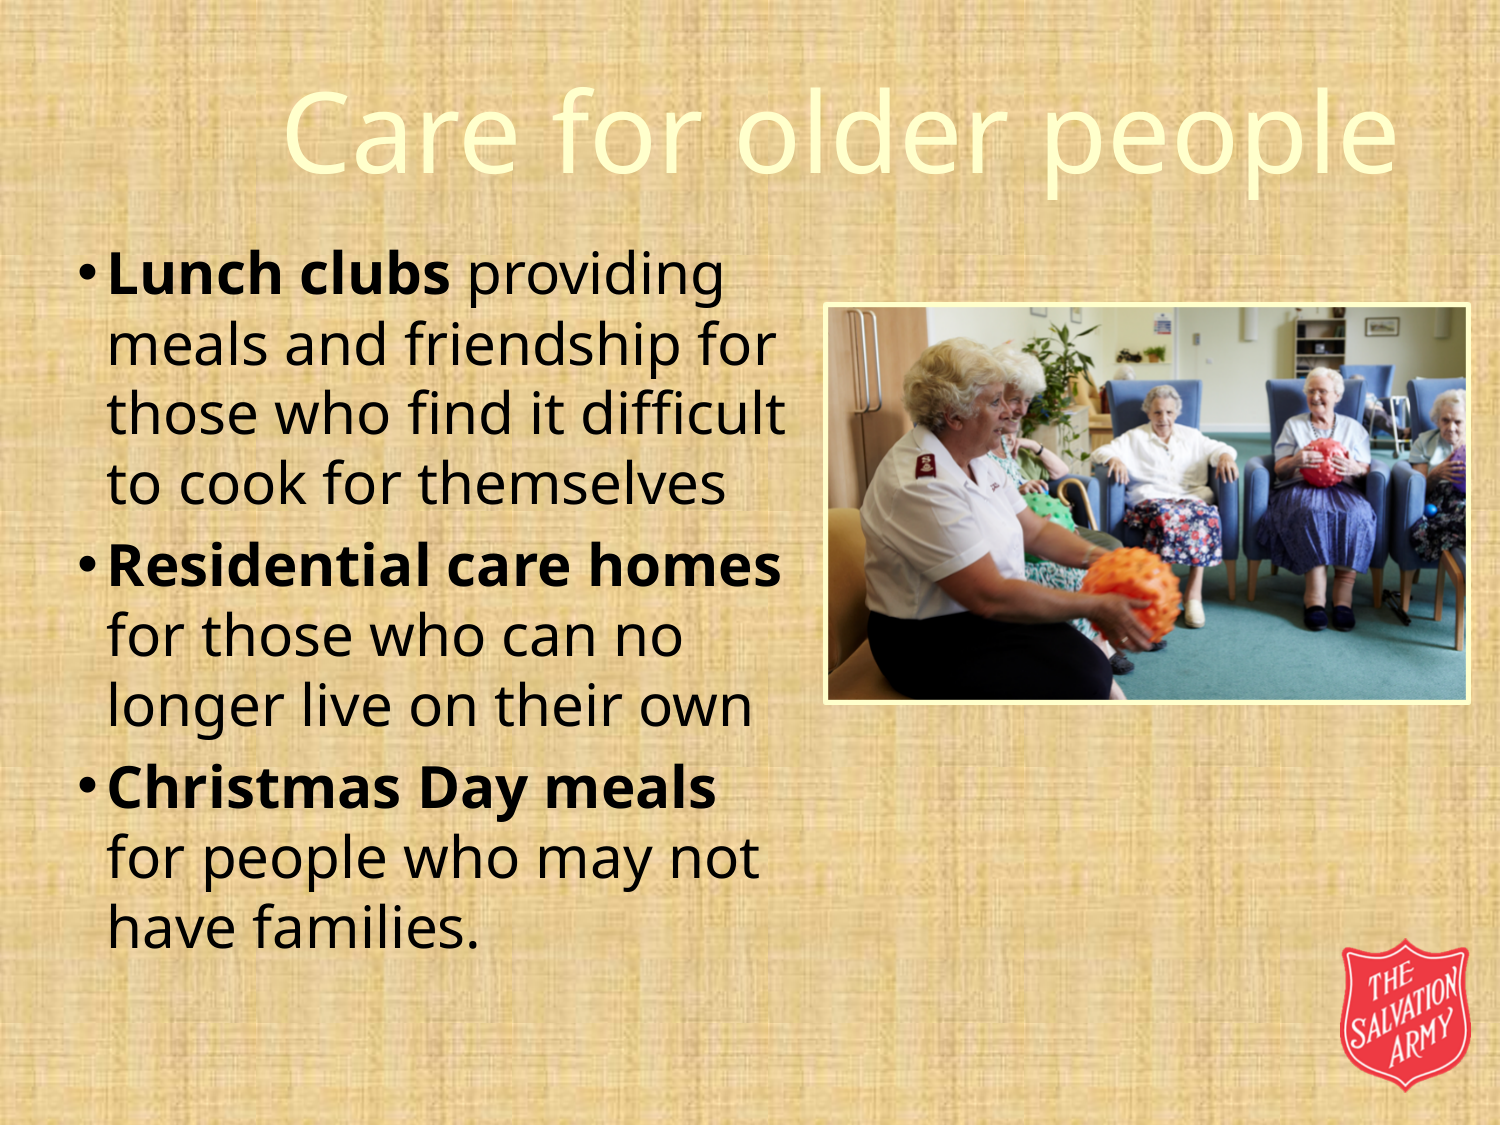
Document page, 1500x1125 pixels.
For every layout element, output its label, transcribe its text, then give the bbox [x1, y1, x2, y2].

text_box Lunch clubs providing meals and friendship for those who find it difficult to cook for themselves Residential care homes for those who can no longer live on their own Christmas Day meals for people who may not have families. [62, 229, 809, 619]
text_box Care for older people [265, 78, 1500, 179]
picture [0, 0, 1500, 1125]
